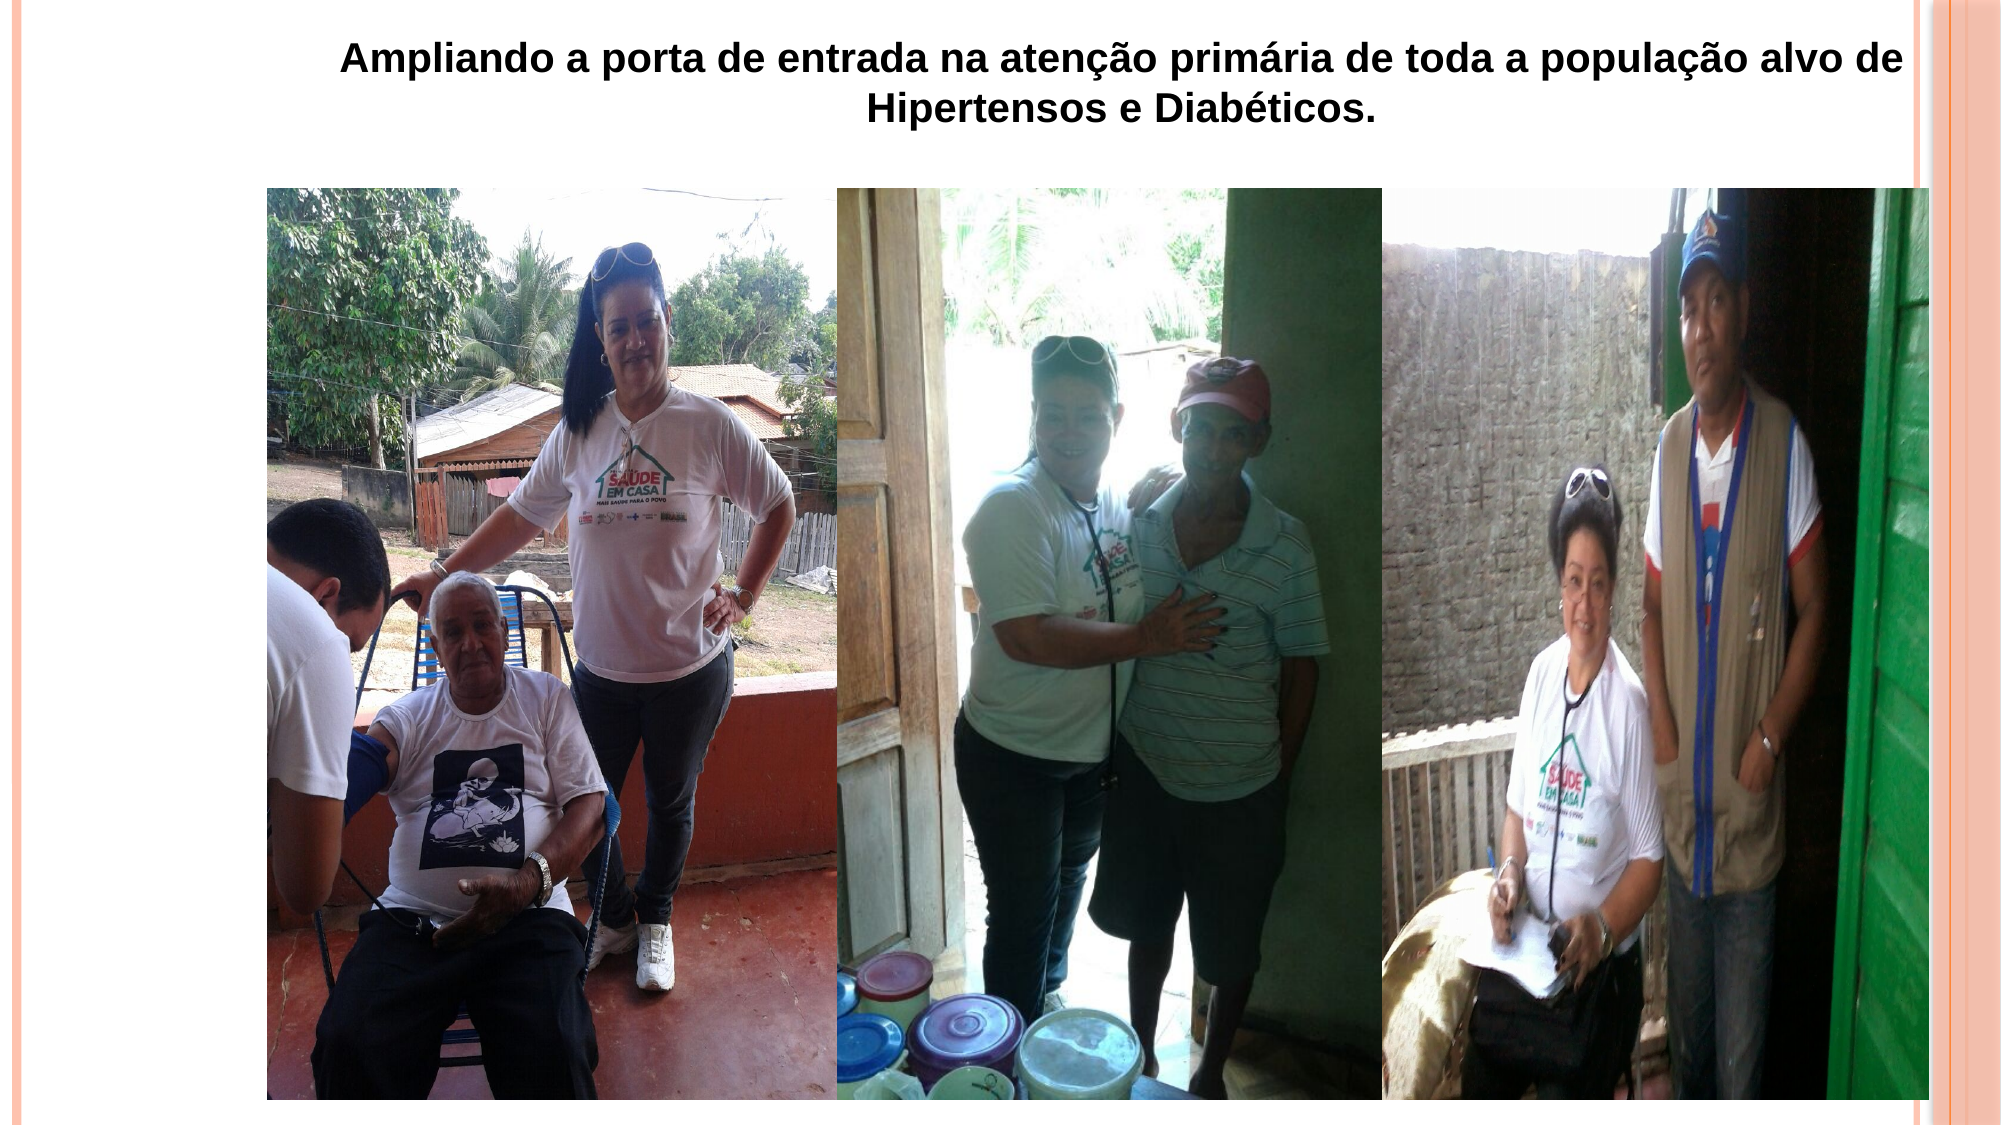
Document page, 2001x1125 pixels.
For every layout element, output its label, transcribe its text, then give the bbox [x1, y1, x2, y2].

picture [266, 187, 1930, 1101]
text_box Ampliando a porta de entrada na atenção primária de toda a população alvo de Hipertensos e Diabéticos. [314, 23, 1929, 186]
